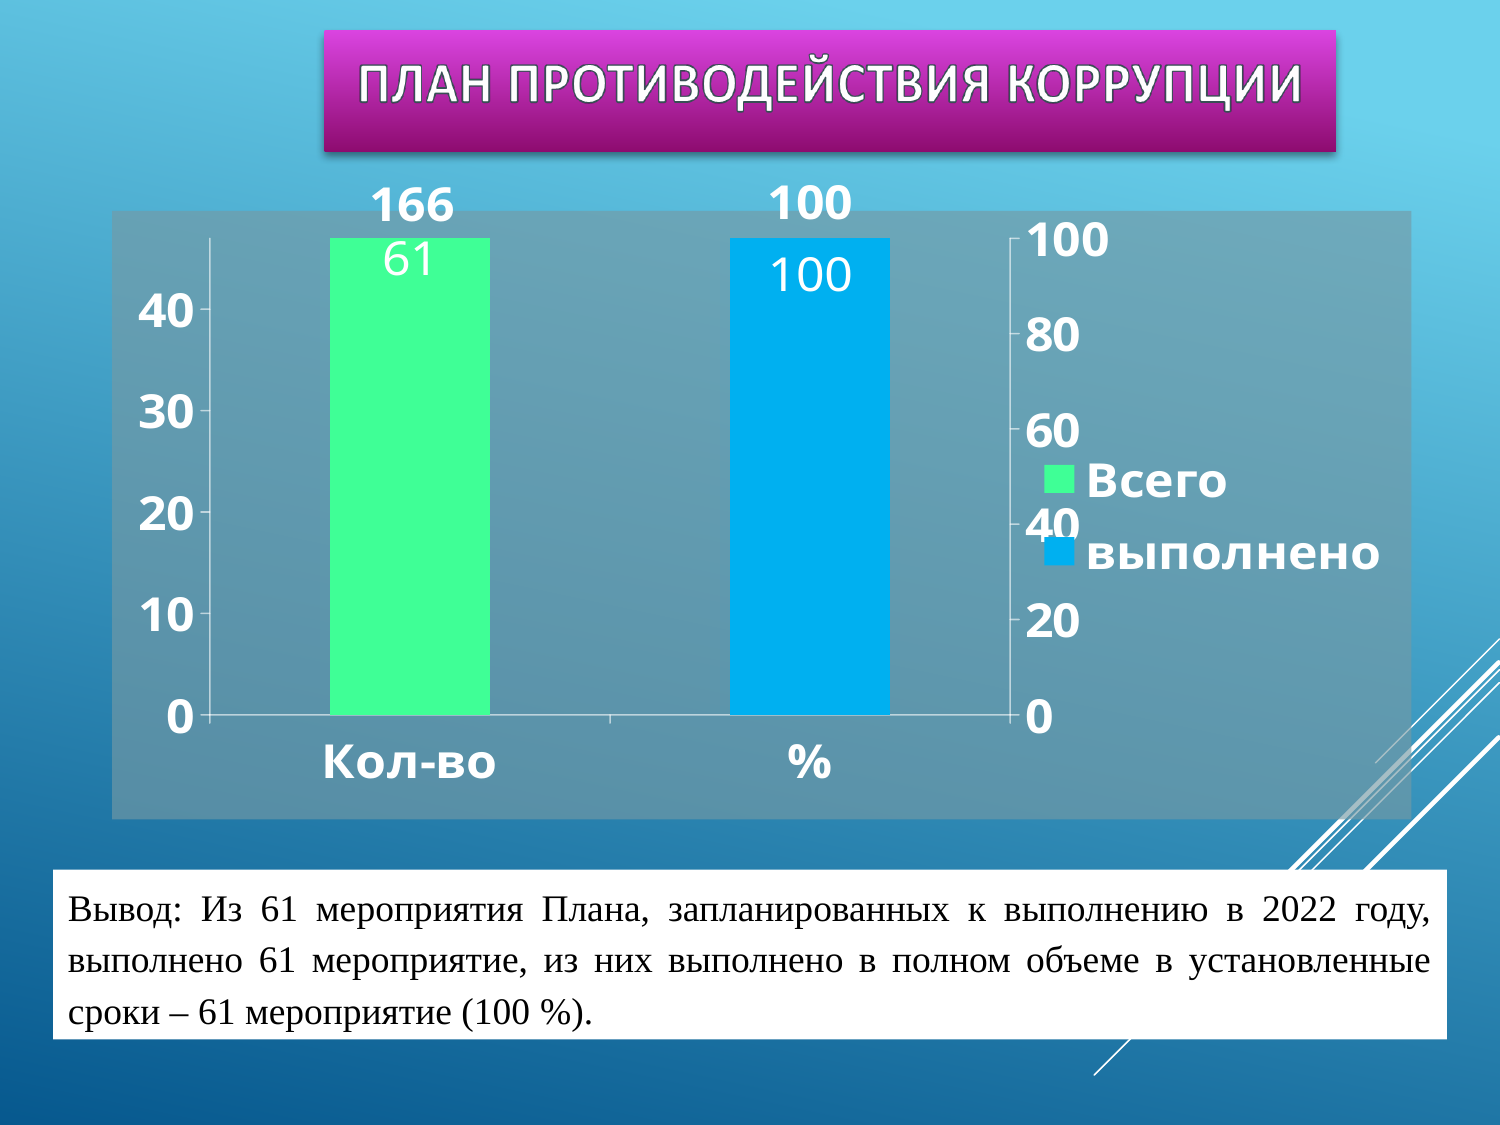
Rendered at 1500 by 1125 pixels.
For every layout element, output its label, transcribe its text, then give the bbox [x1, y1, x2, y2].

picture [324, 30, 1337, 152]
text_box Вывод: Из 61 мероприятия Плана, запланированных к выполнению в 2022 году, выполнено 61 мероприятие, из них выполнено в полном объеме в установленные сроки – 61 мероприятие (100 %). [53, 869, 1447, 1040]
chart [111, 169, 1412, 820]
